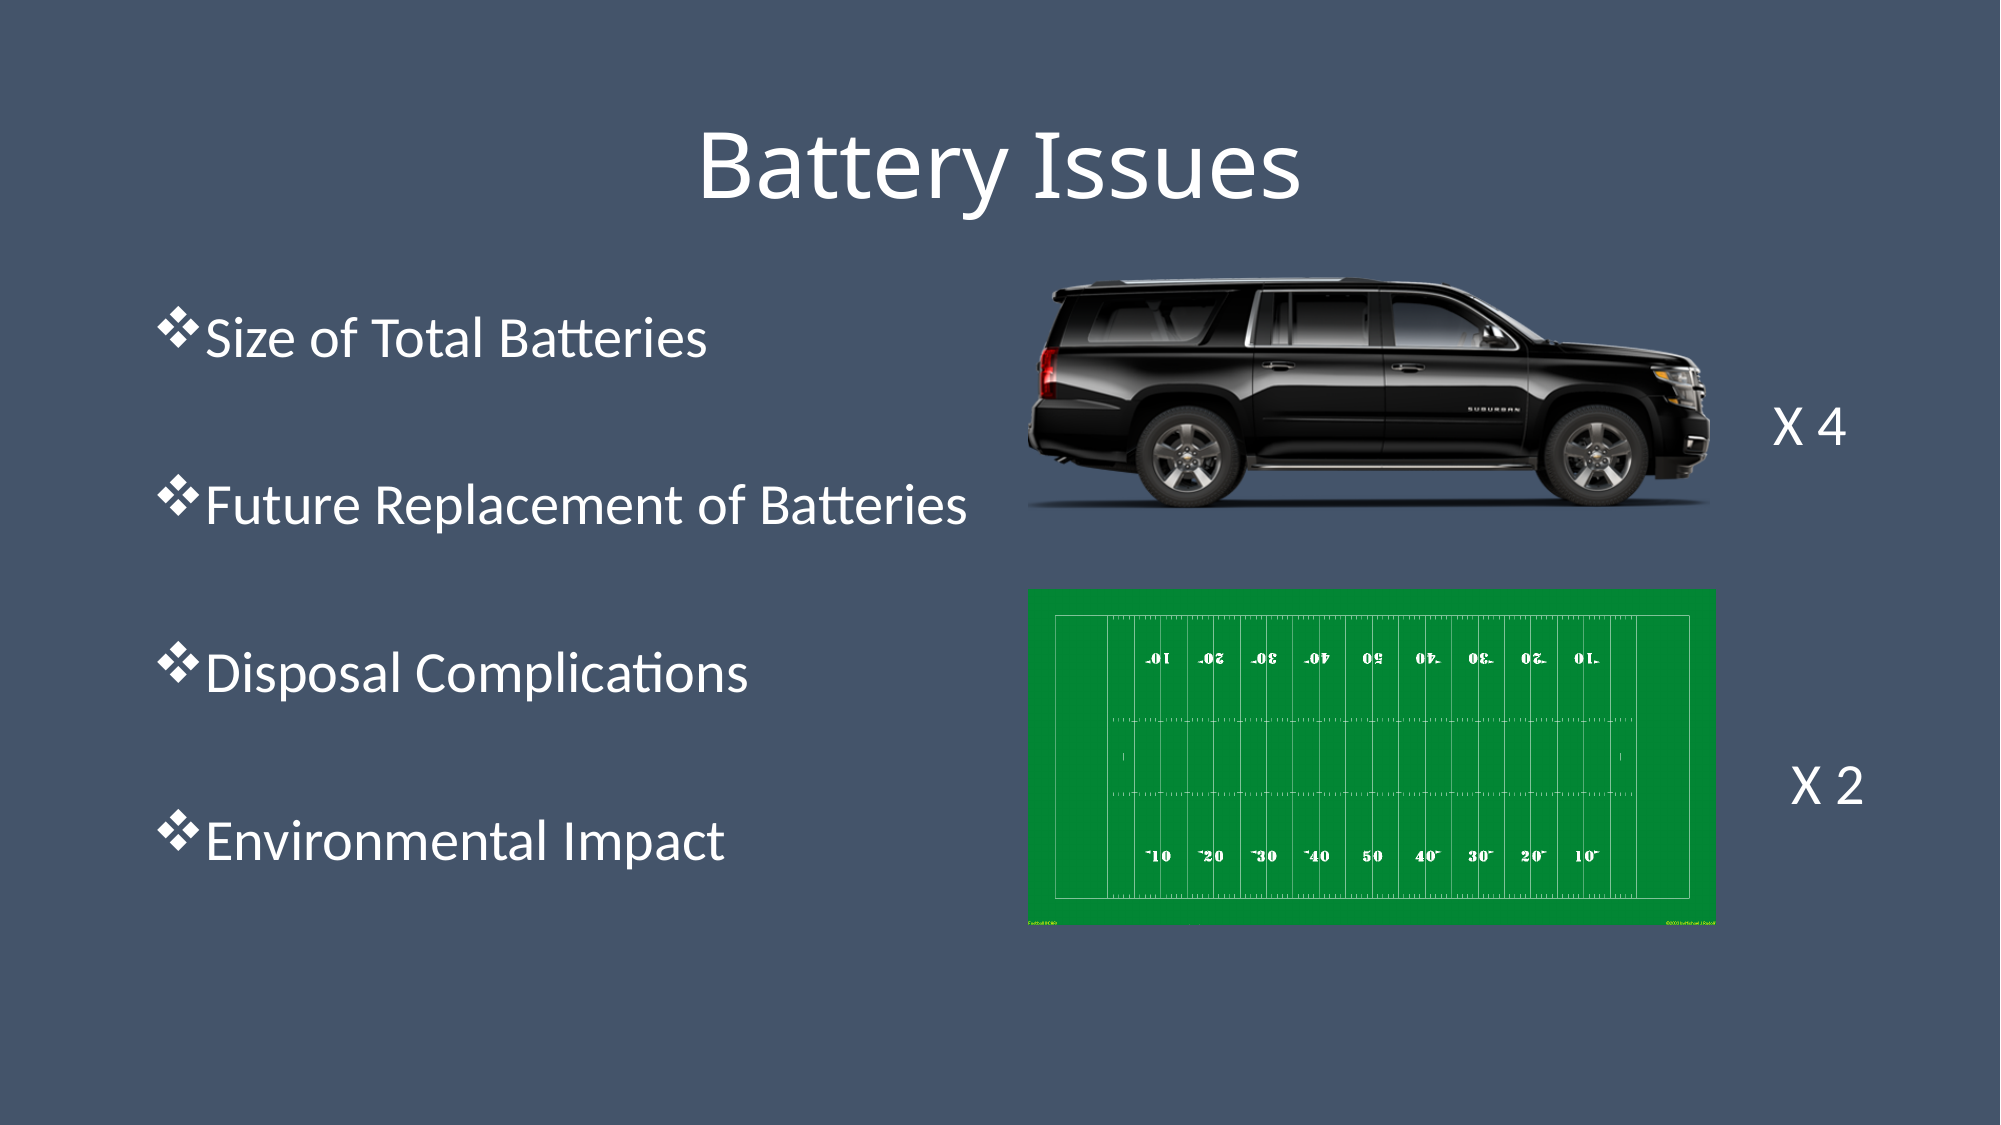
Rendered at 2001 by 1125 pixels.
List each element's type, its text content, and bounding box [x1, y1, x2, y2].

title Battery Issues [137, 59, 1863, 278]
picture [1028, 277, 1710, 511]
picture [1028, 589, 1716, 925]
text_box X 4 [1759, 379, 1976, 465]
list Size of Total Batteries Future Replacement of Batteries Disposal Complications Environmental Impact [137, 299, 998, 1014]
text_box X 2 [1777, 739, 1994, 824]
